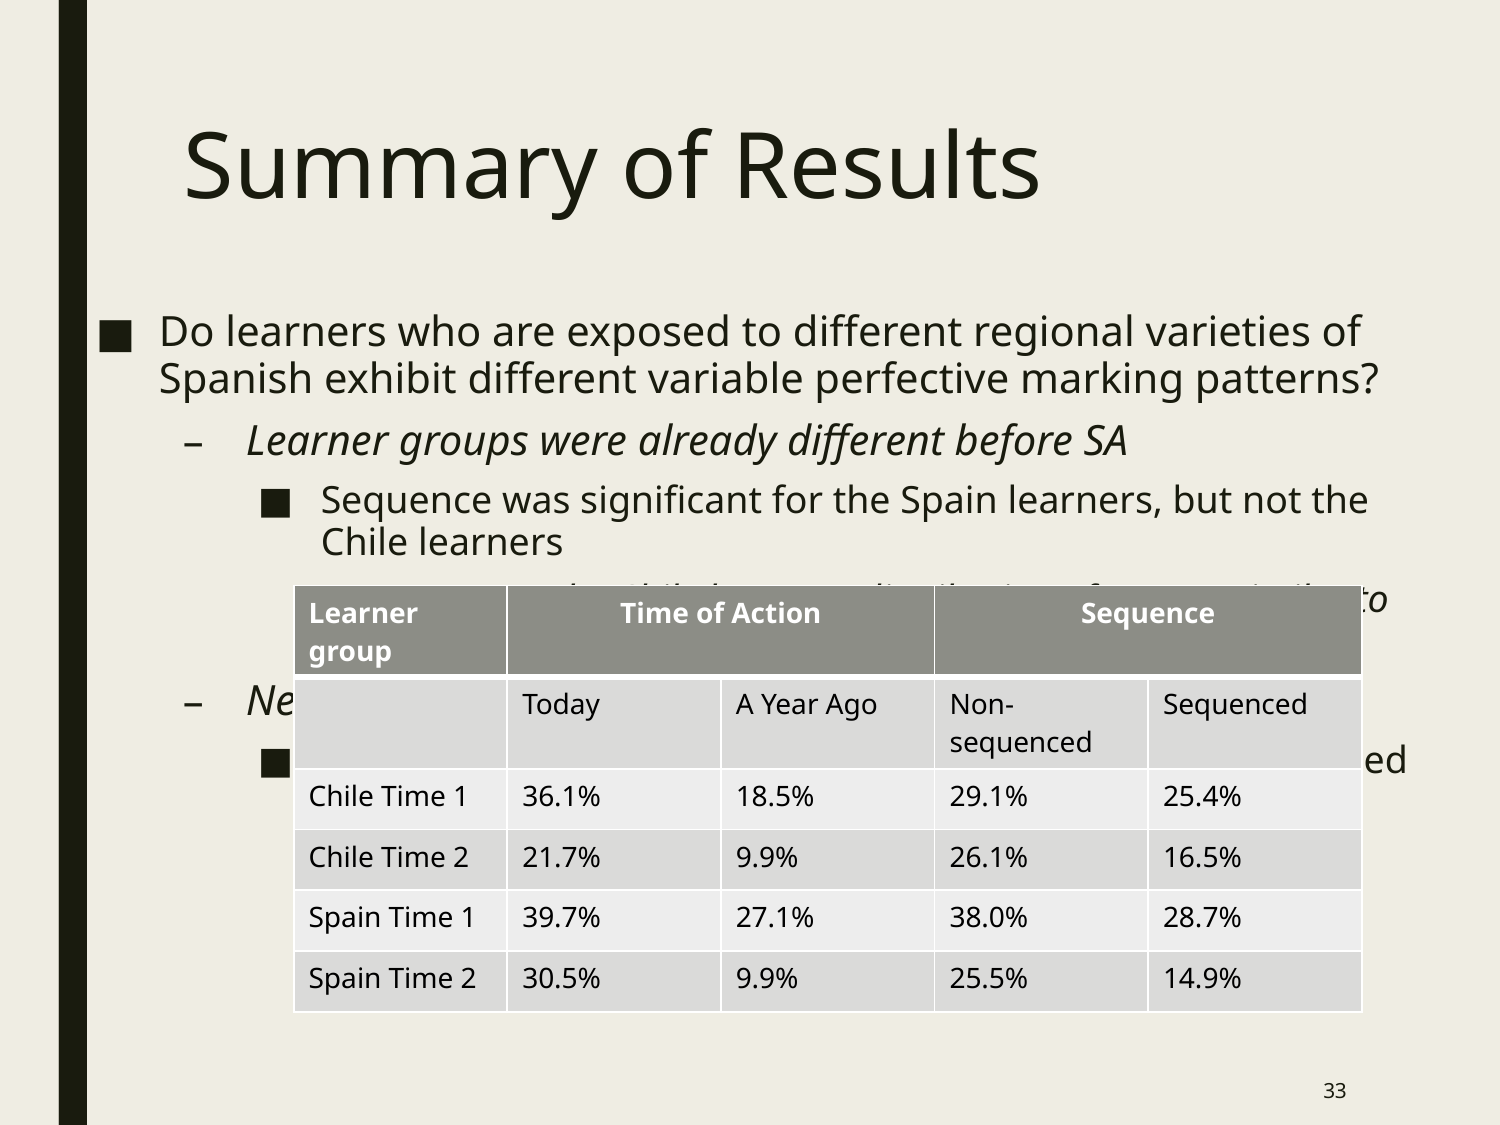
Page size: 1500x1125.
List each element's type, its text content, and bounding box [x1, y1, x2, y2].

table_cell Spain Time 1 [295, 891, 506, 950]
table_cell [295, 680, 506, 768]
table_cell Today [508, 680, 720, 768]
table_cell 36.1% [508, 770, 720, 829]
table_cell Sequenced [1149, 680, 1361, 768]
table_cell 38.0% [935, 891, 1147, 950]
slide_number 33 [1165, 1058, 1362, 1125]
title Summary of Results [168, 112, 1351, 301]
table_cell Non-sequenced [935, 680, 1147, 768]
table_cell 28.7% [1149, 891, 1361, 950]
table_cell 29.1% [935, 770, 1147, 829]
table_cell 9.9% [722, 830, 934, 889]
table_cell 9.9% [722, 952, 934, 1011]
table_cell 39.7% [508, 891, 720, 950]
table_cell 18.5% [722, 770, 934, 829]
table_cell 21.7% [508, 830, 720, 889]
table_cell Spain Time 2 [295, 952, 506, 1011]
table_cell 27.1% [722, 891, 934, 950]
table_header Learner group [295, 586, 506, 674]
table_cell 16.5% [1149, 830, 1361, 889]
table_cell 30.5% [508, 952, 720, 1011]
table_cell Chile Time 2 [295, 830, 506, 889]
table_header Sequence [935, 586, 1361, 674]
table_cell 25.5% [935, 952, 1147, 1011]
table_header Time of Action [508, 586, 934, 674]
table_cell A Year Ago [722, 680, 934, 768]
table_cell 26.1% [935, 830, 1147, 889]
table_cell 14.9% [1149, 952, 1361, 1011]
list Do learners who are exposed to different regional varieties of Spanish exhibit different variable perfective marking patterns? Learner groups were already different before SA Sequence was significant for the Spain learners, but not the Chile learners However, the Chile learners’ distribution of PP was similar to the Spain learners. Nevertheless, learners developed similarly The effect of sequence became significant (Chile) or increased in effect (Spain) over the course of study abroad. [80, 301, 1437, 1043]
table_cell 25.4% [1149, 770, 1361, 829]
table_cell Chile Time 1 [295, 770, 506, 829]
